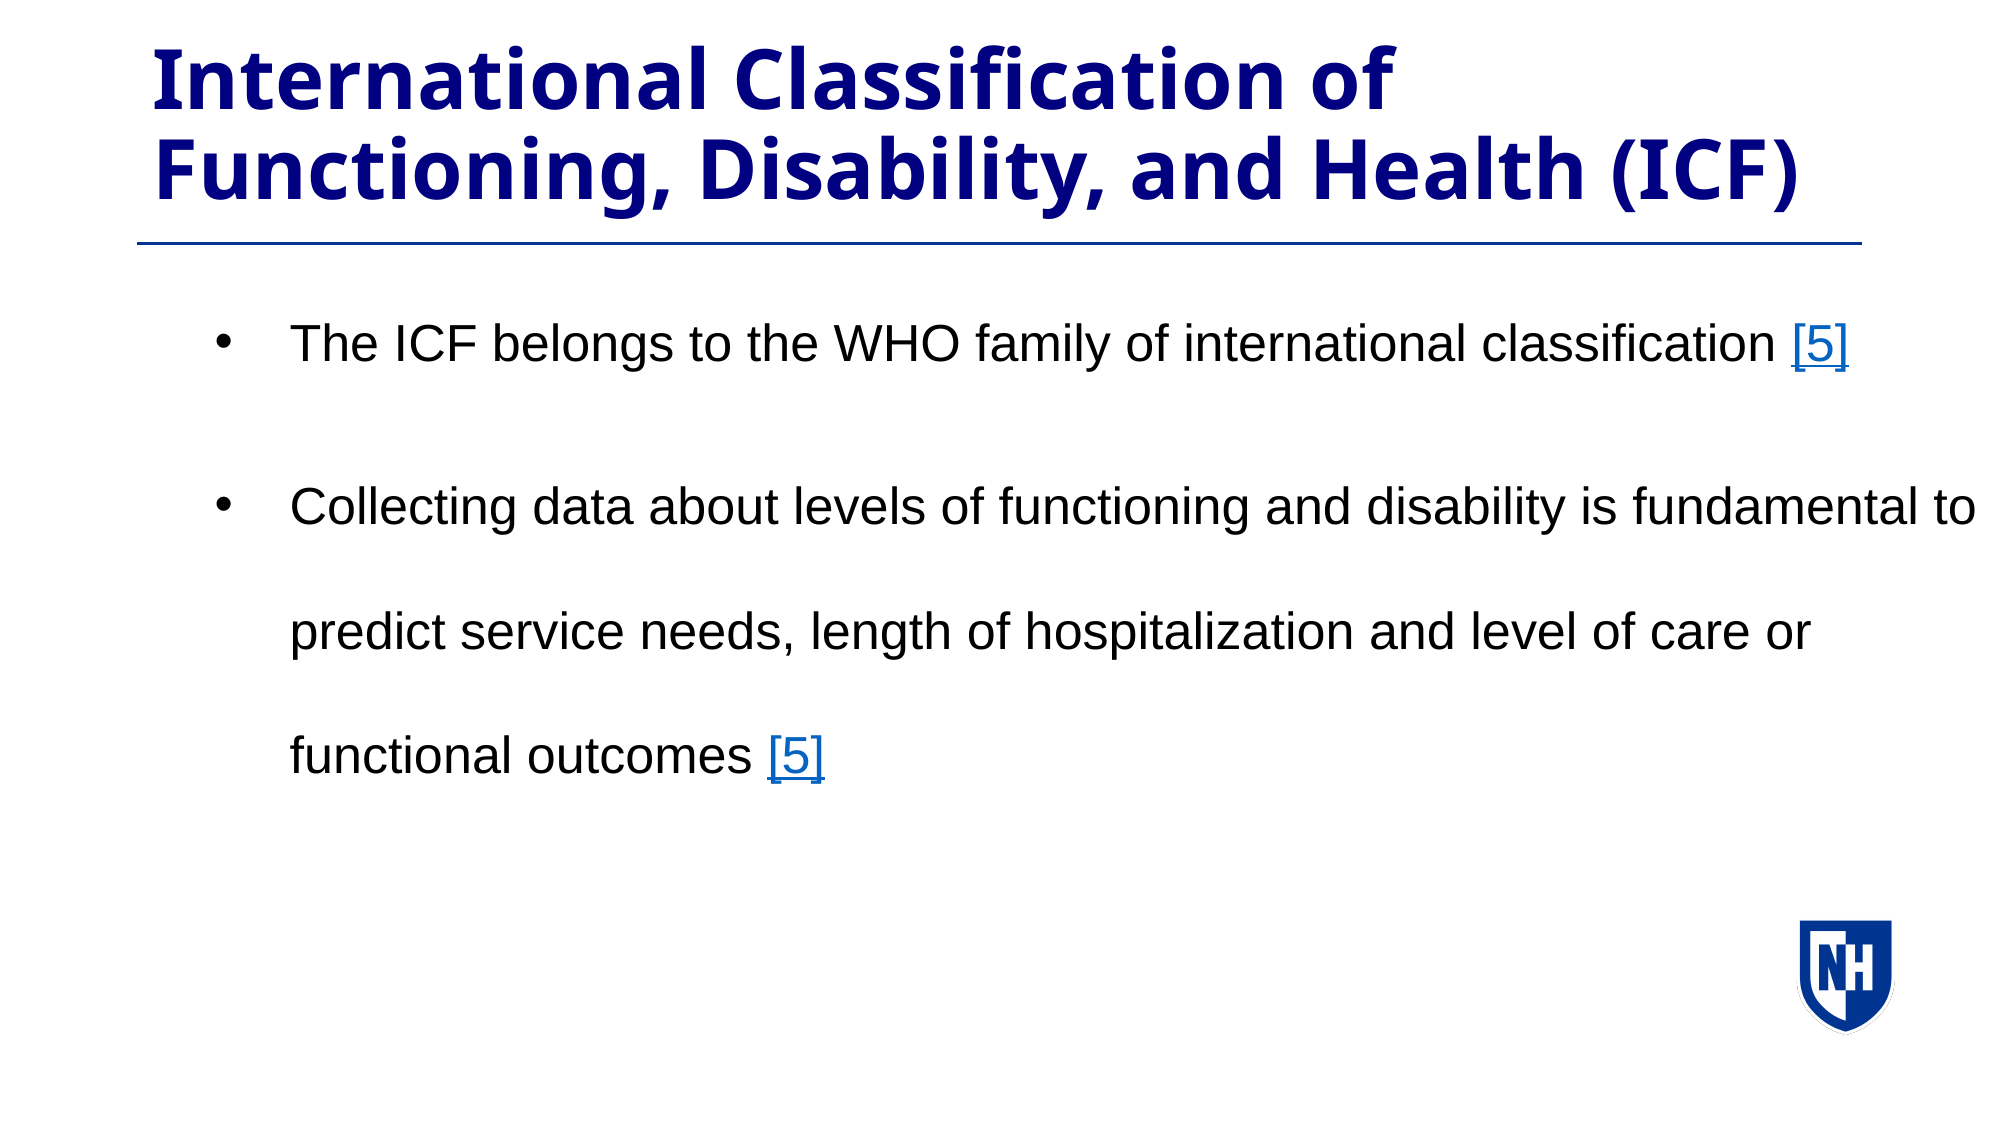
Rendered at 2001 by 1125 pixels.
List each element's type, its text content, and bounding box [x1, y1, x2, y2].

picture [1796, 936, 1895, 1047]
title International Classification of Functioning, Disability, and Health (ICF) [137, 162, 1863, 325]
list The ICF belongs to the WHO family of international classification [5] Collecting data about levels of functioning and disability is fundamental to predict service needs, length of hospitalization and level of care or functional outcomes [5] [199, 239, 2000, 936]
